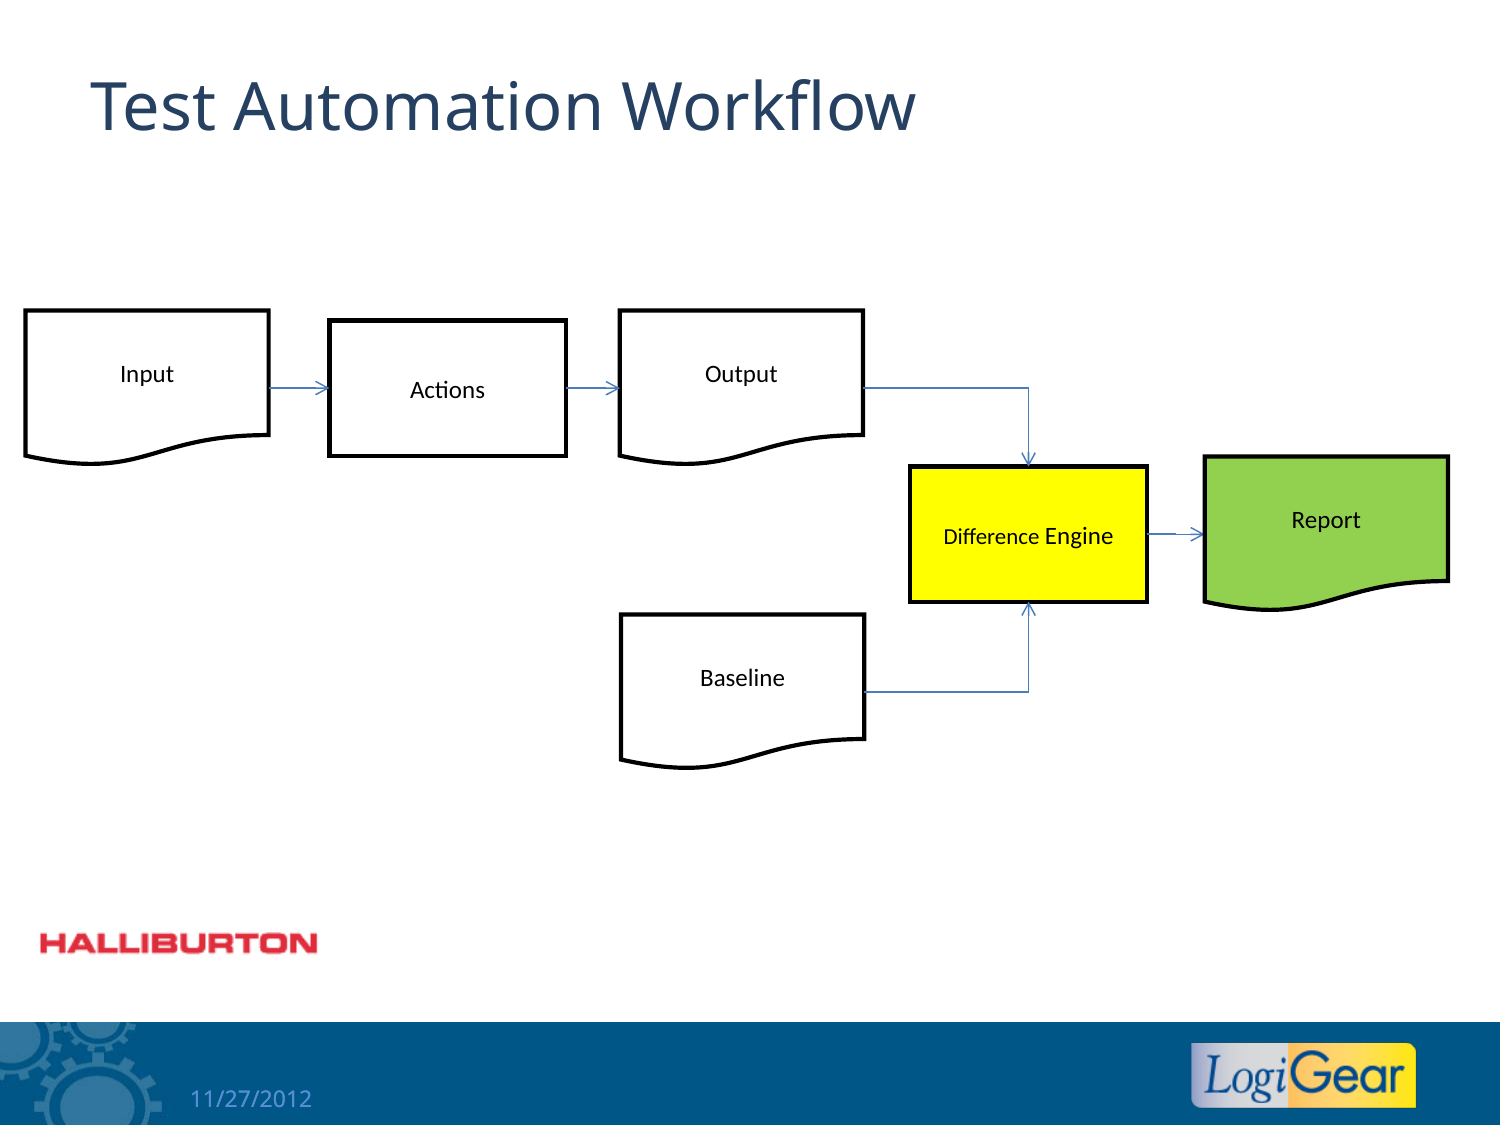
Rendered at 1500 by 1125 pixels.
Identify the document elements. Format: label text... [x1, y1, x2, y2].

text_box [25, 310, 1449, 770]
picture [0, 1022, 1500, 1125]
picture [22, 906, 336, 985]
title Test Automation Workflow [75, 45, 1425, 163]
